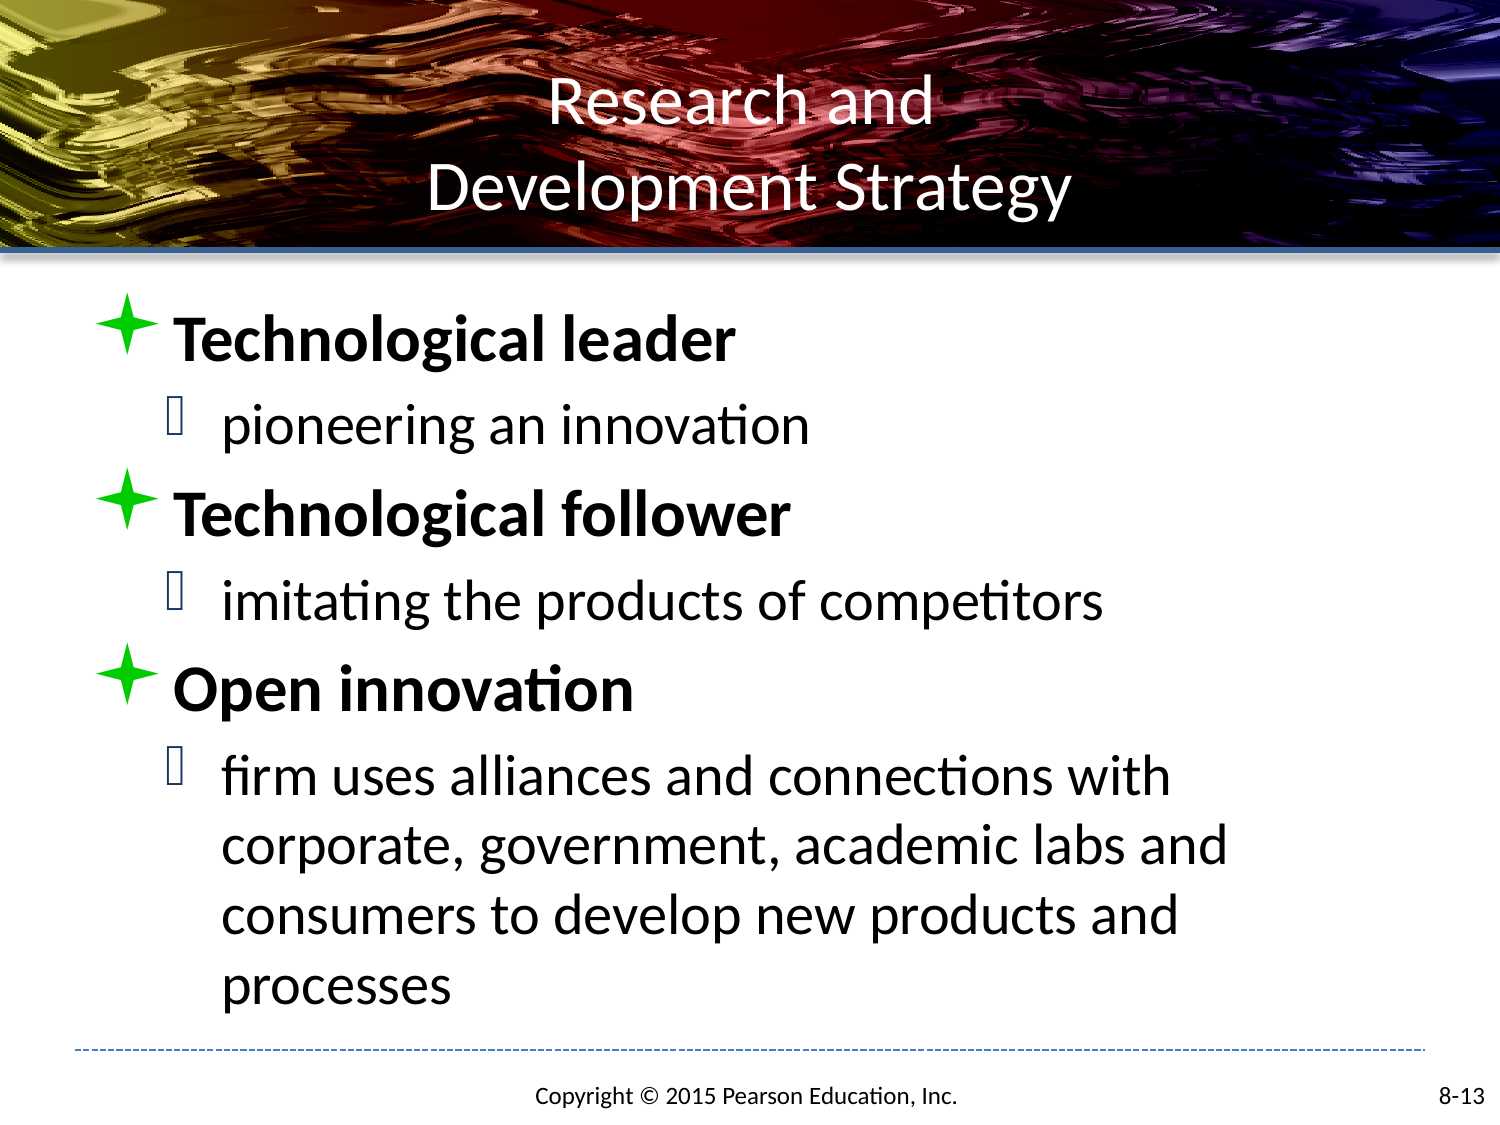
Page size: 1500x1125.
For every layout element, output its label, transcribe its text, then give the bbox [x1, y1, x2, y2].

picture [0, 0, 1500, 247]
footer Copyright © 2015 Pearson Education, Inc. [506, 1065, 994, 1125]
title Research and Development Strategy [75, 45, 1425, 233]
list Technological leader pioneering an innovation Technological follower imitating the products of competitors Open innovation firm uses alliances and connections with corporate, government, academic labs and consumers to develop new products and processes [75, 287, 1425, 1030]
slide_number 8-13 [1149, 1064, 1500, 1125]
